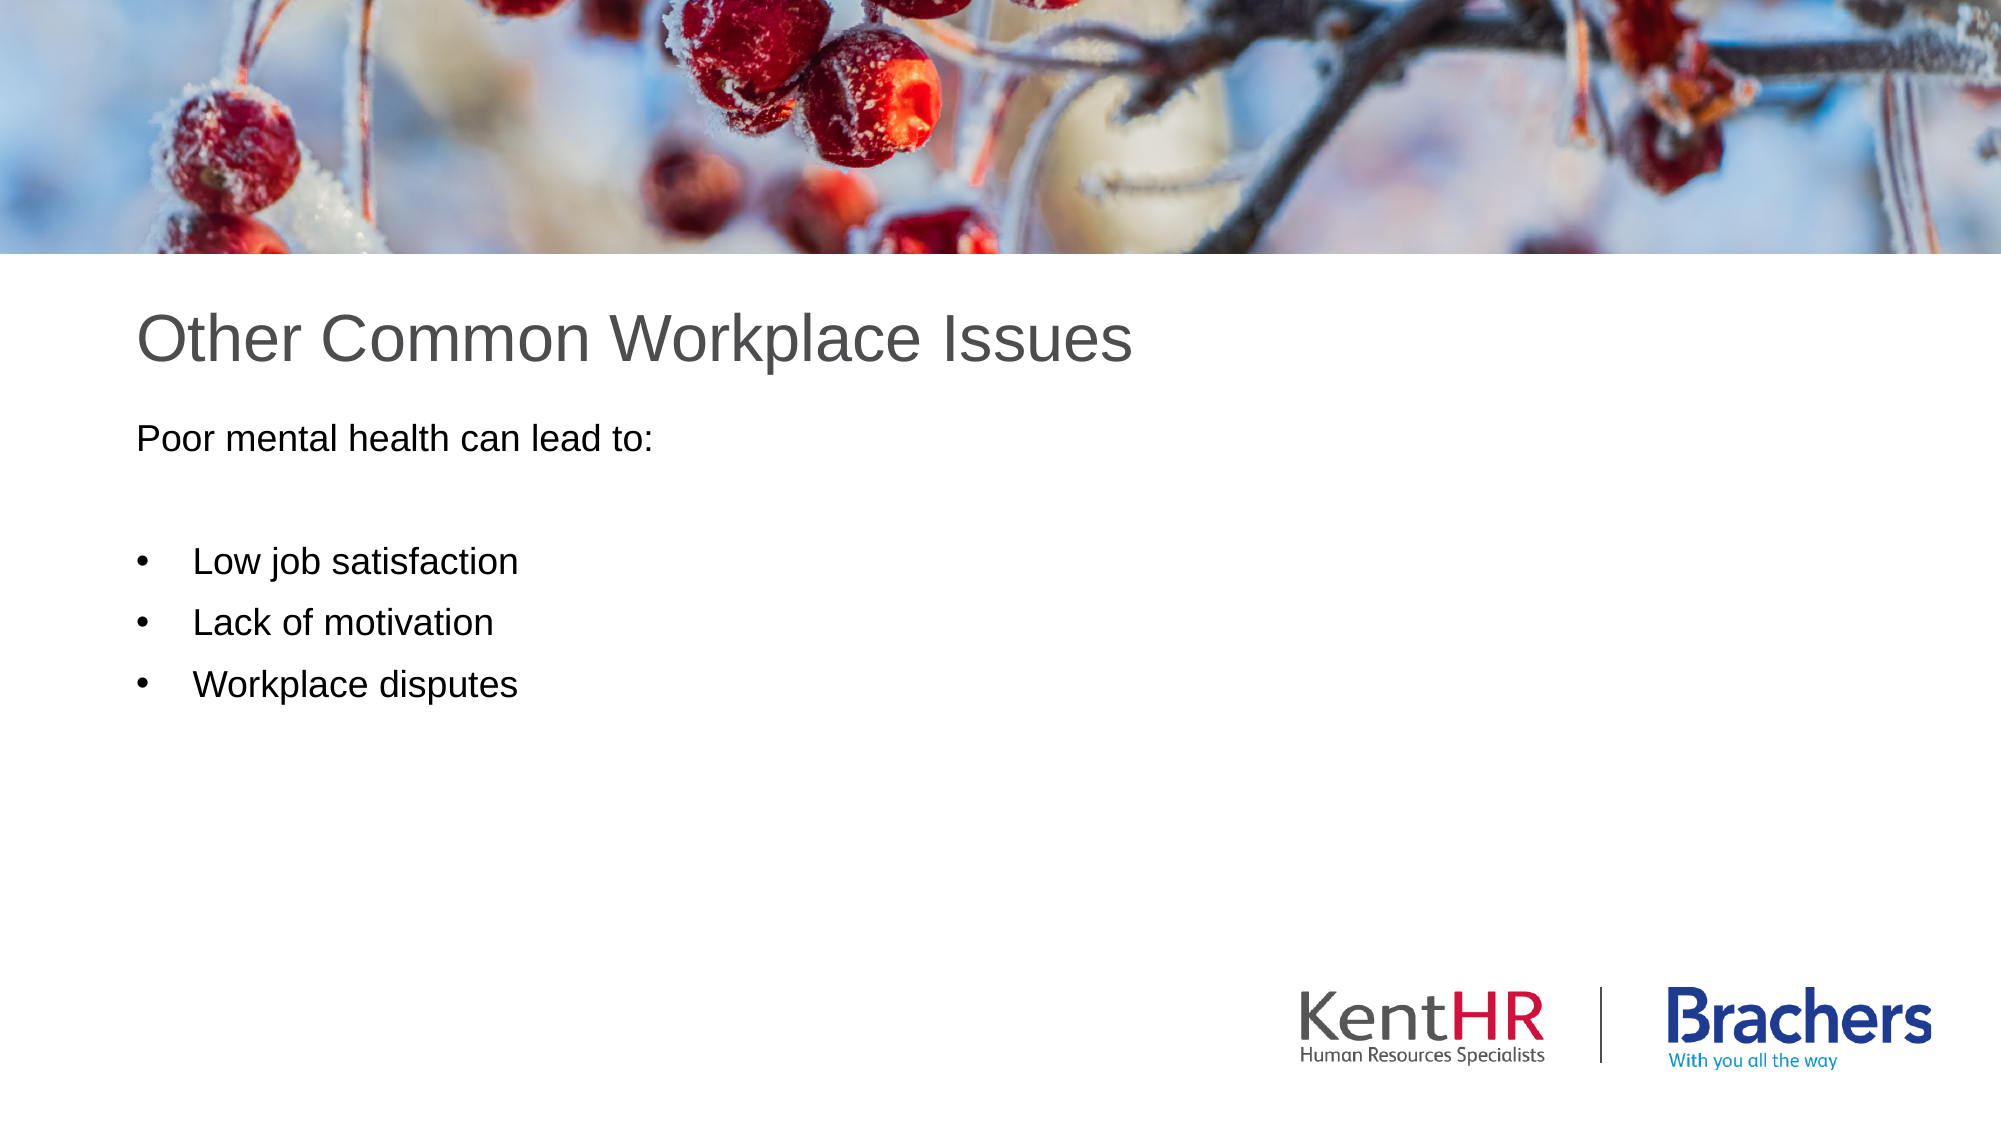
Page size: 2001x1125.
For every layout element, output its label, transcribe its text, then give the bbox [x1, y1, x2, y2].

picture [0, 0, 2001, 254]
picture [1282, 962, 1558, 1092]
title Other Common Workplace Issues [121, 267, 1847, 412]
picture [1668, 987, 1932, 1070]
list Poor mental health can lead to: Low job satisfaction Lack of motivation Workplace disputes [121, 412, 1847, 927]
